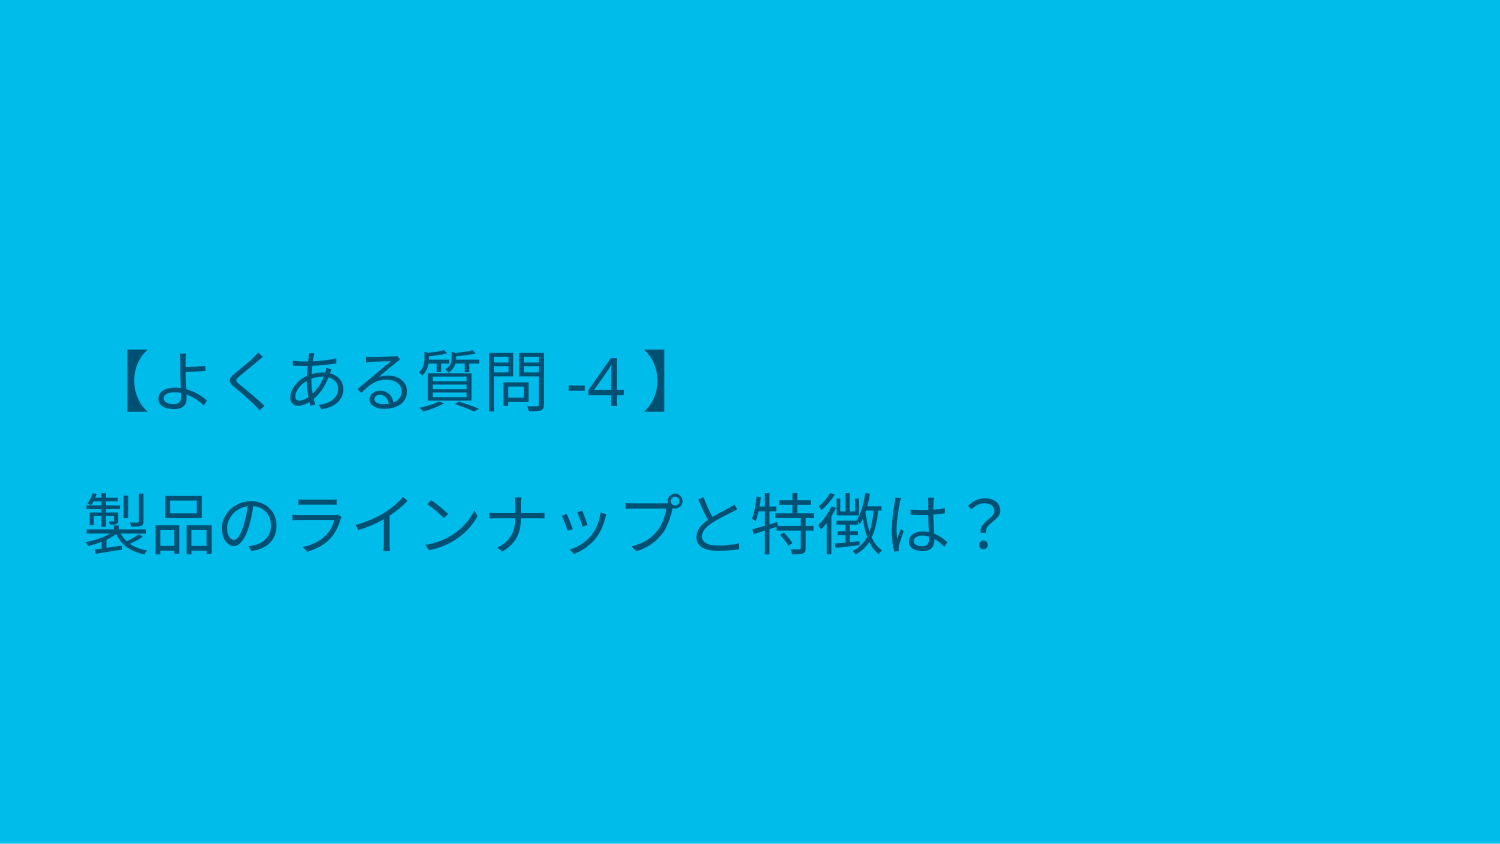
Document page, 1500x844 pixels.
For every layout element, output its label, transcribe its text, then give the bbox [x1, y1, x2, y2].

title 【よくある質問-4】 製品のラインナップと特徴は？ [68, 150, 1437, 572]
